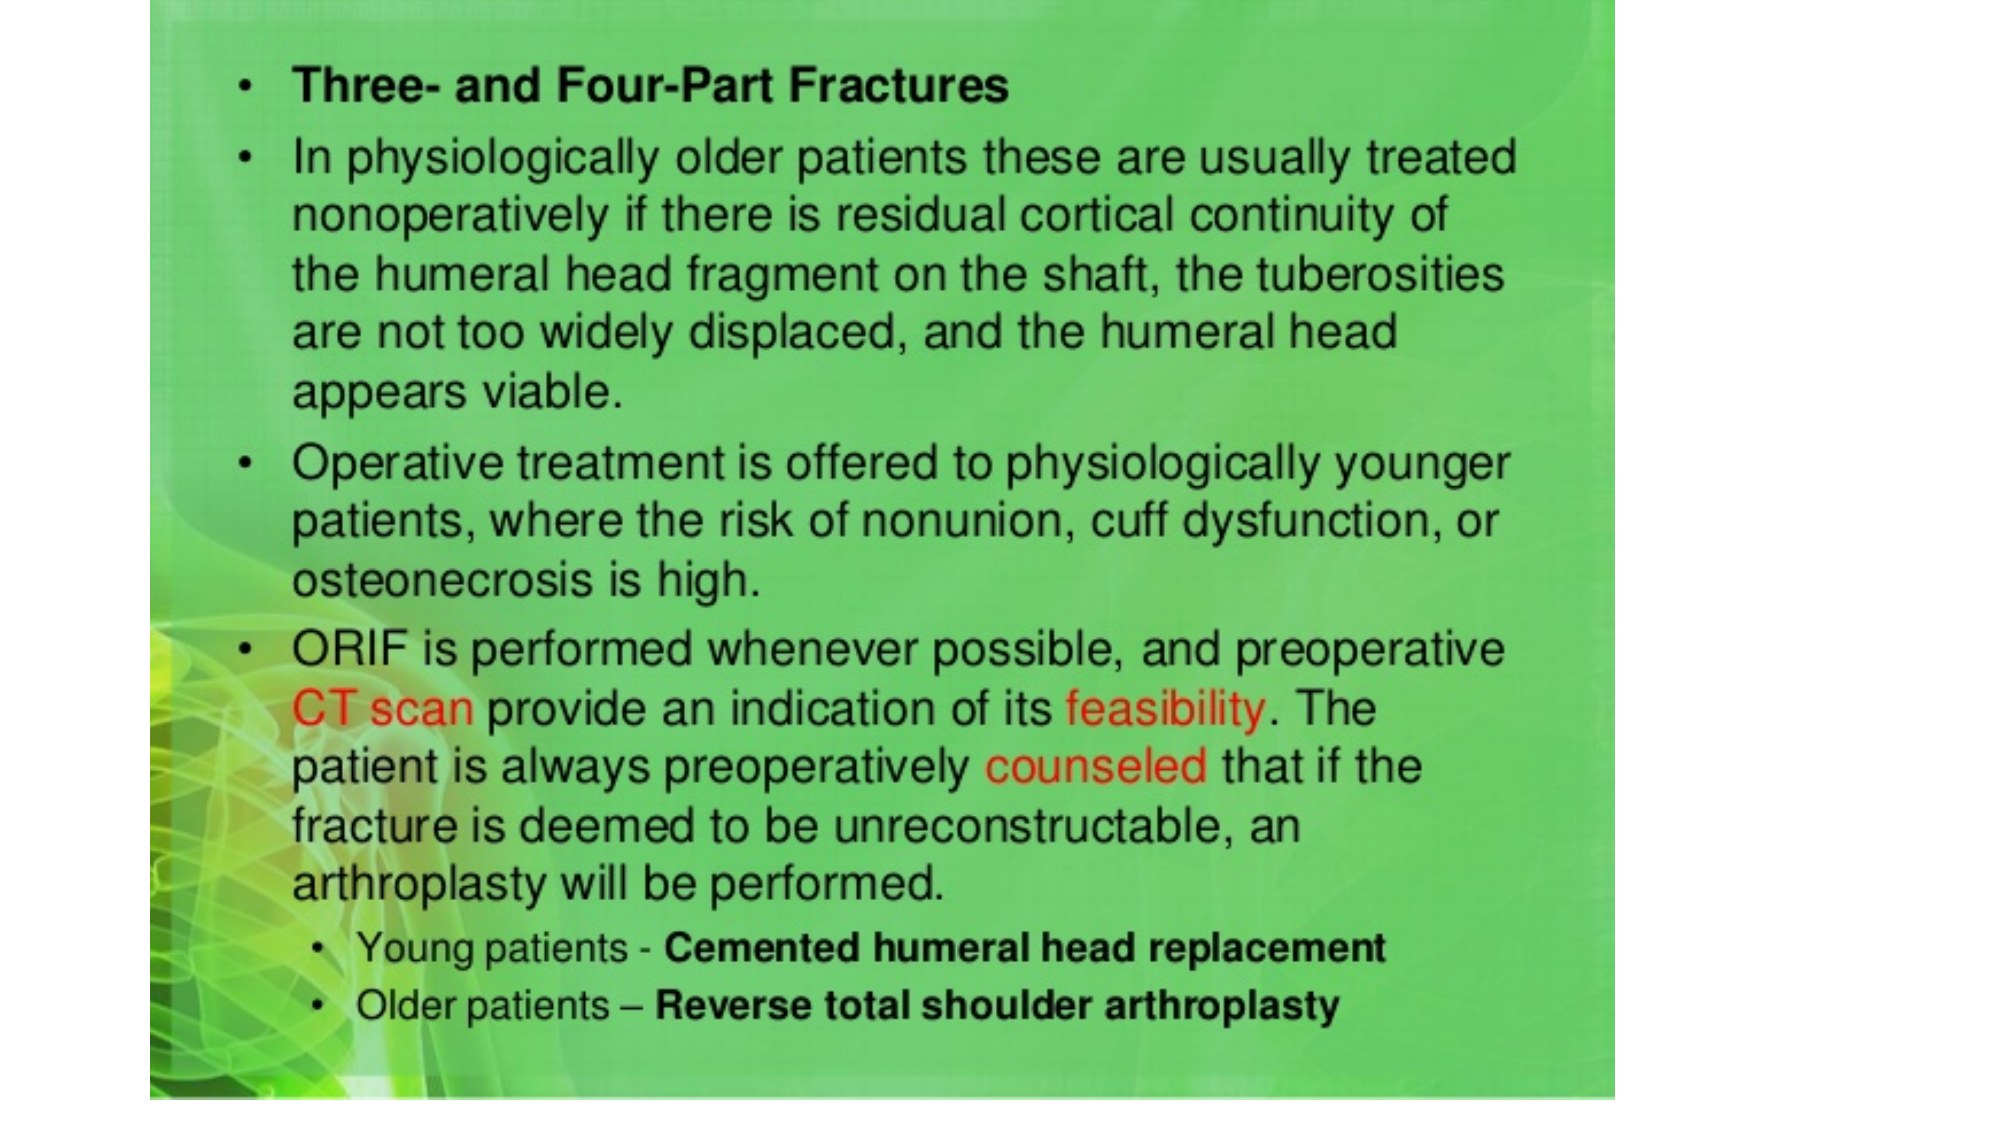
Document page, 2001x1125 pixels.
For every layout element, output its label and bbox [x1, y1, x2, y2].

picture [150, 0, 1615, 1100]
